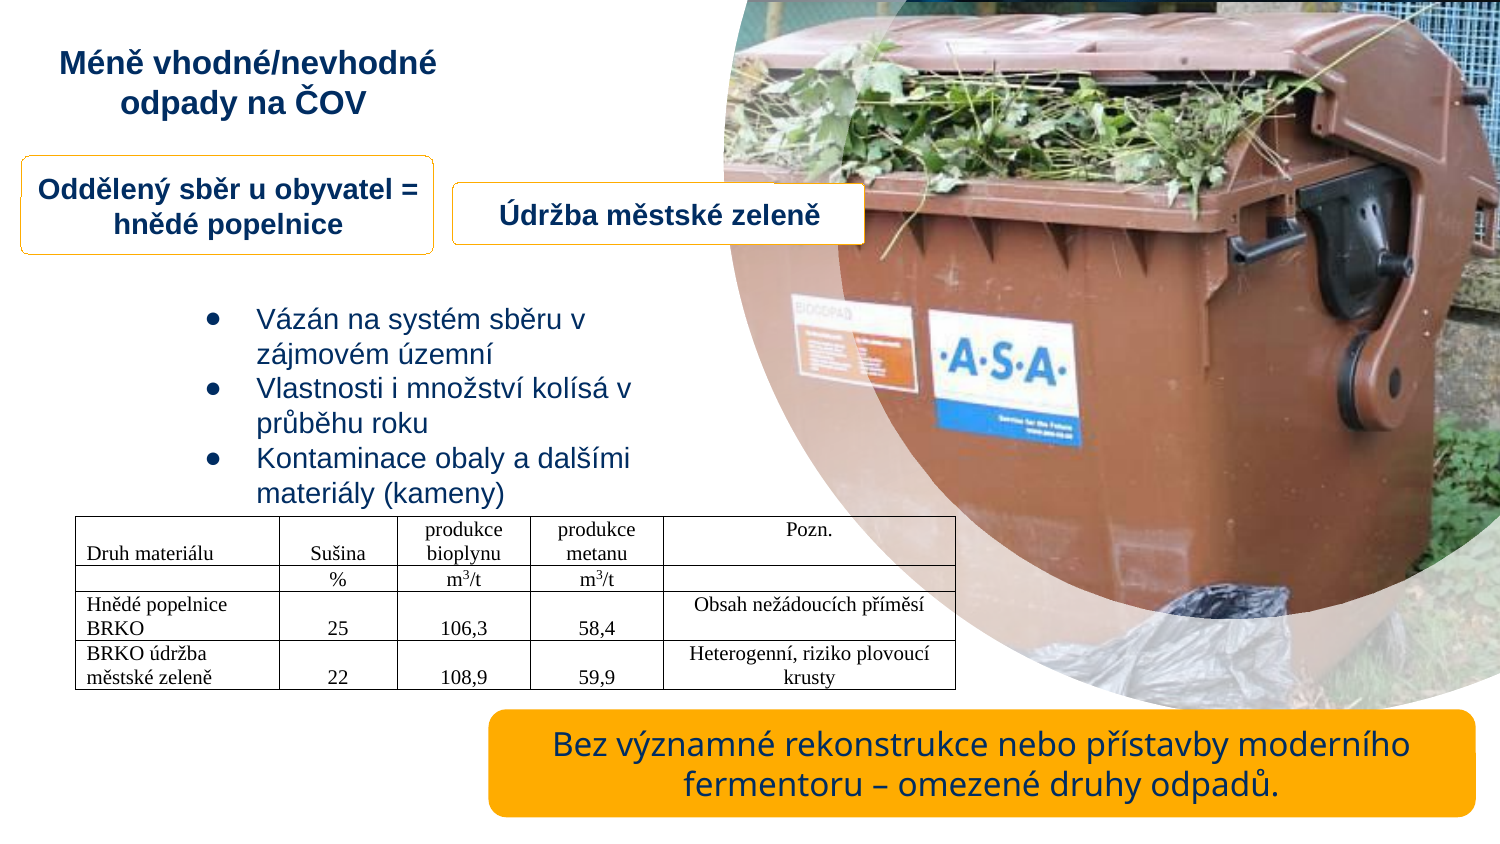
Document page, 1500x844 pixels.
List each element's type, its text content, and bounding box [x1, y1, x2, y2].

text_box Údržba městské zeleně [452, 182, 534, 245]
text_box Bez významné rekonstrukce nebo přístavby moderního fermentoru – omezené druhy odpadů. [486, 729, 1478, 820]
text_box Vázán na systém sběru v zájmovém územní Vlastnosti i množství kolísá v průběhu roku Kontaminace obaly a dalšími materiály (kameny) [98, 284, 534, 514]
text_box Oddělený sběr u obyvatel = hnědé popelnice [20, 155, 434, 255]
text_box [0, 0, 1500, 844]
picture [31, 0, 1500, 722]
picture [1274, 734, 1462, 806]
text_box Méně vhodné/nevhodné odpady na ČOV [28, 26, 466, 136]
